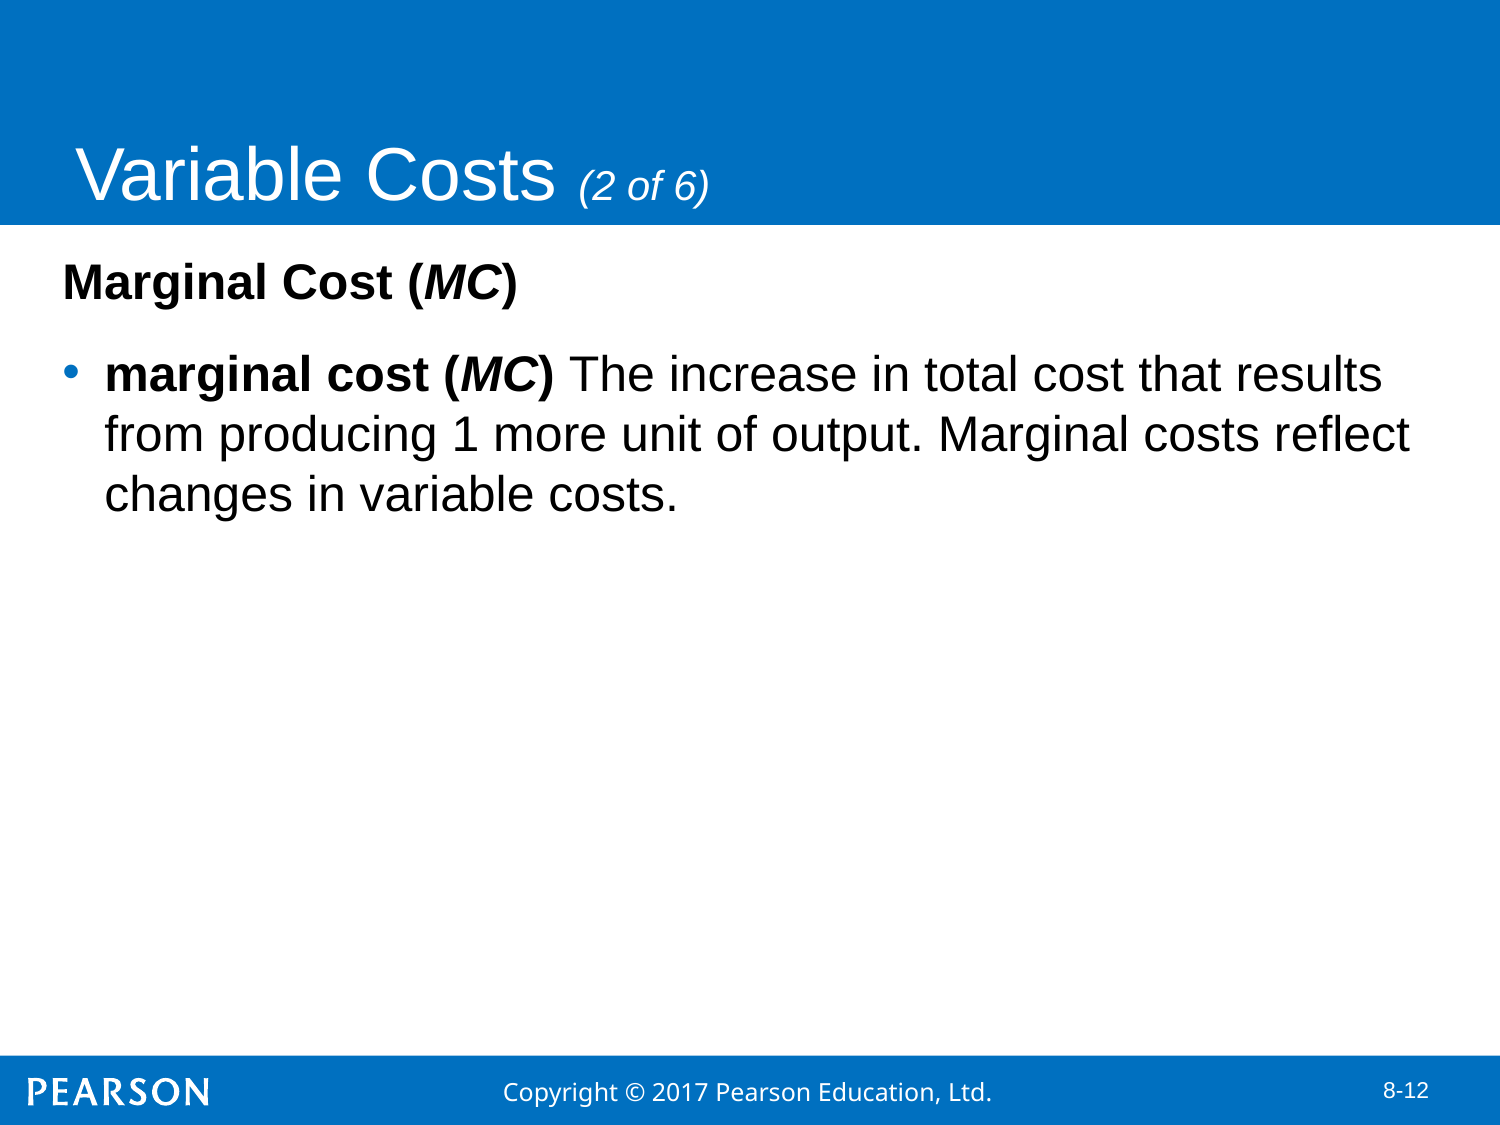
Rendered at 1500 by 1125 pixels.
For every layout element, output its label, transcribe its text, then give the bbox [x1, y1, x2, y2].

list Marginal Cost (MC) marginal cost (MC) The increase in total cost that results from producing 1 more unit of output. Marginal costs reflect changes in variable costs. [62, 249, 1413, 513]
title Variable Costs (2 of 6) [75, 35, 1425, 216]
